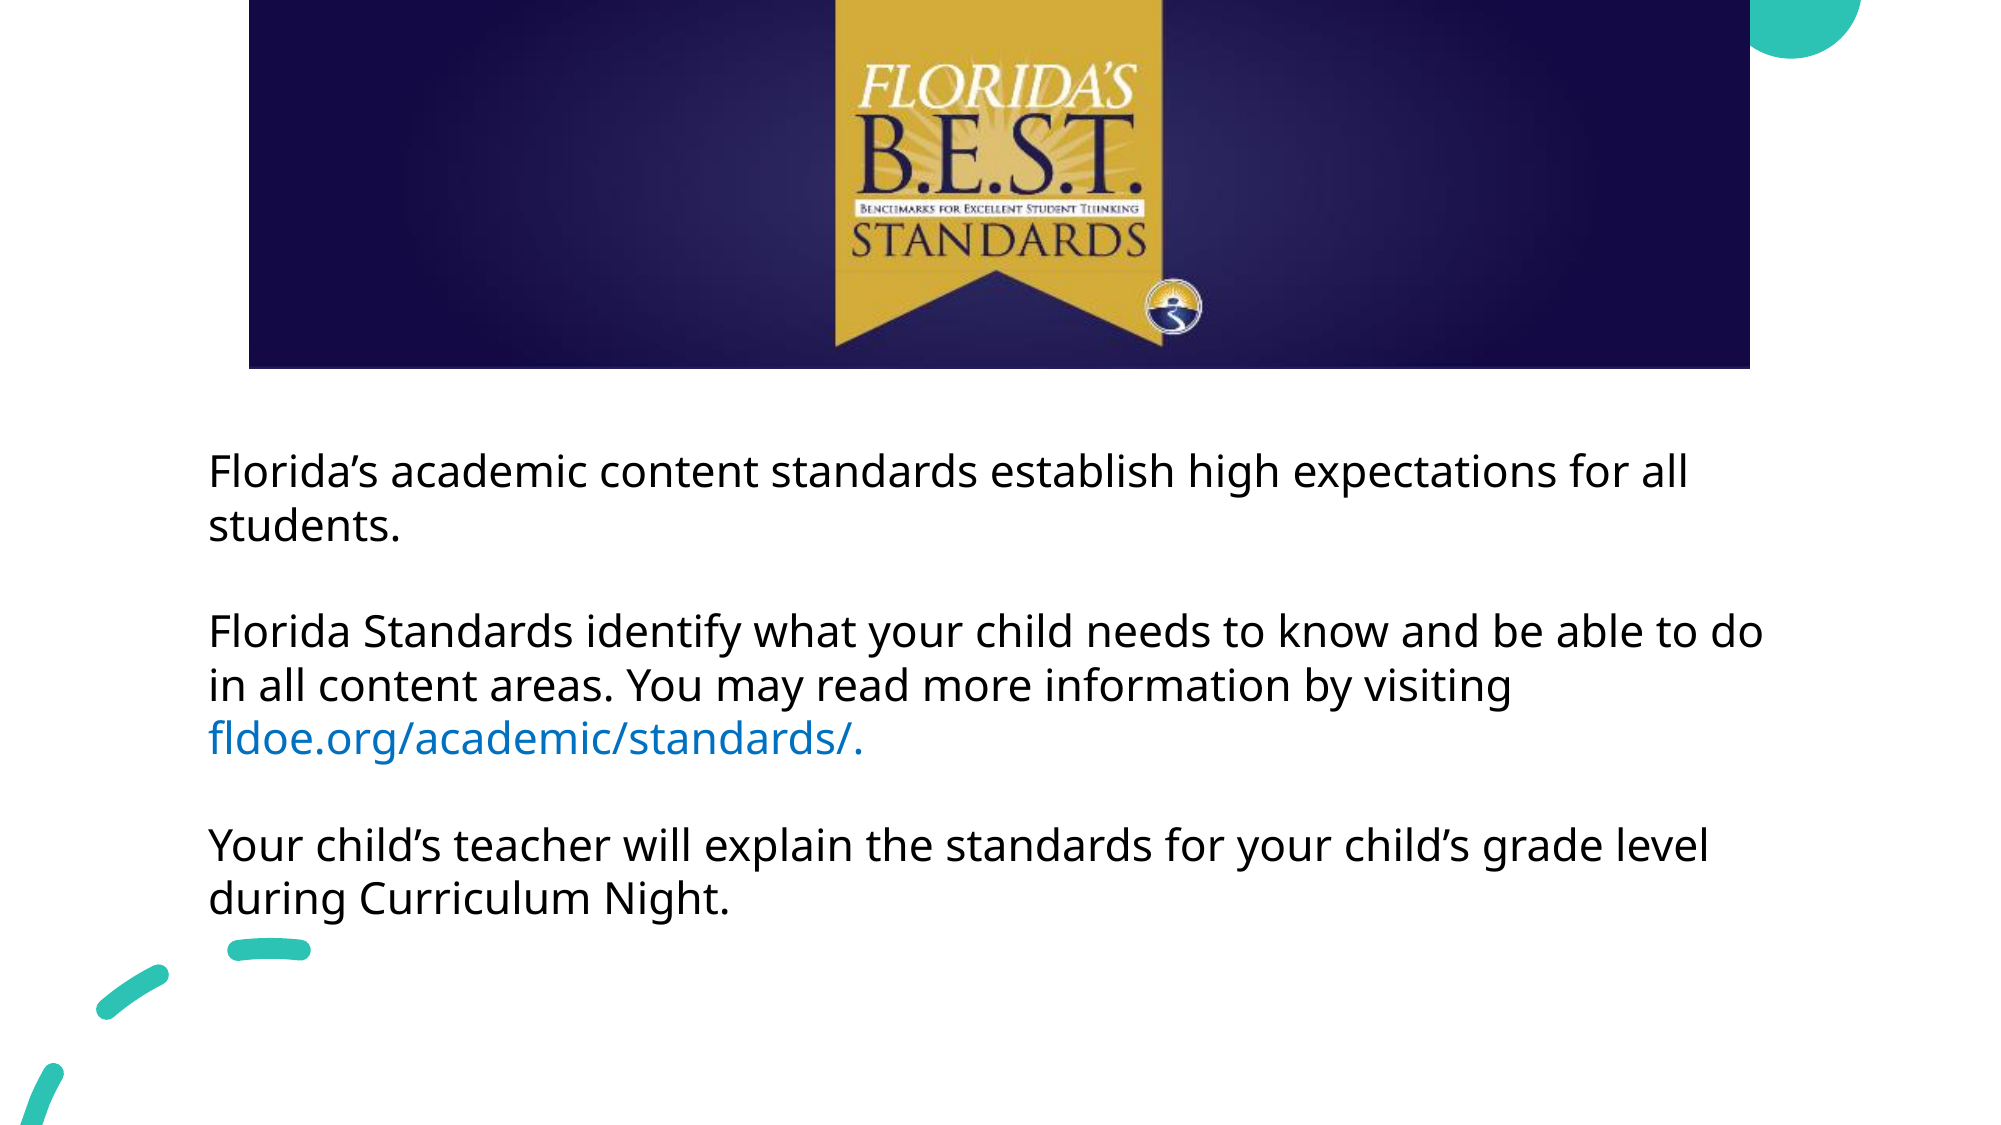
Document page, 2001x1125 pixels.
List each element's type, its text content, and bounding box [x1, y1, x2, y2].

picture [249, 0, 1750, 369]
text_box Florida’s academic content standards establish high expectations for all students. Florida Standards identify what your child needs to know and be able to do in all content areas. You may read more information by visiting fldoe.org/academic/standards/. Your child’s teacher will explain the standards for your child’s grade level during Curriculum Night. [118, 436, 1810, 931]
